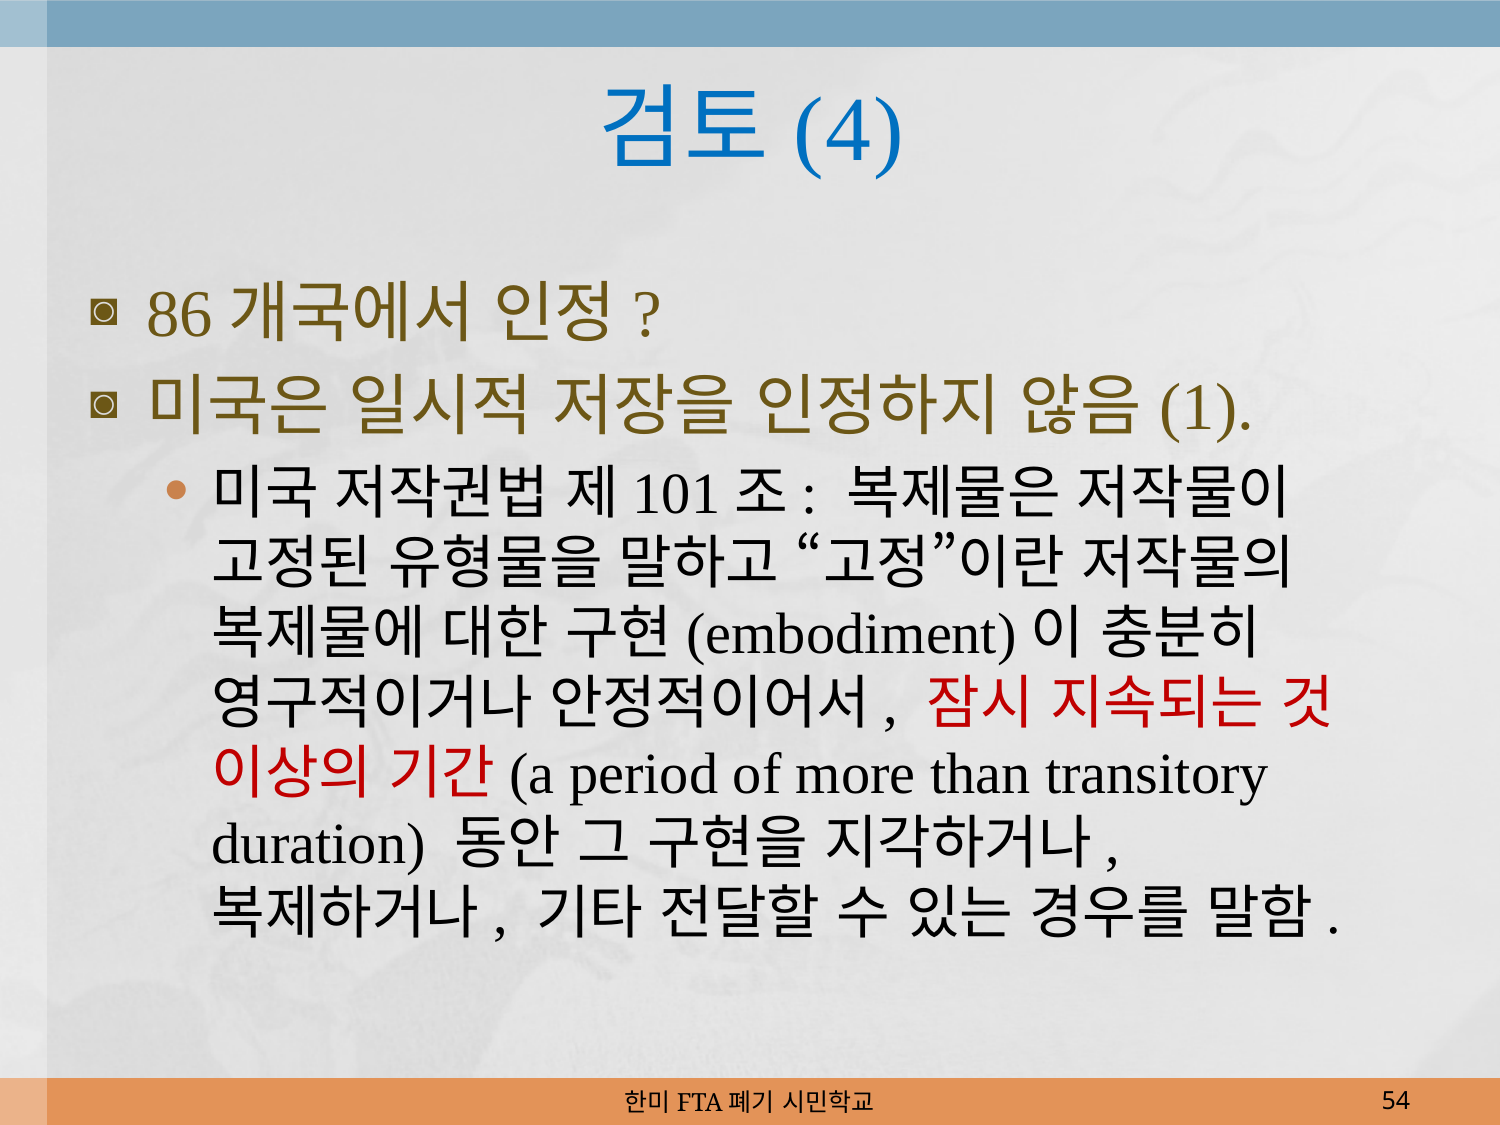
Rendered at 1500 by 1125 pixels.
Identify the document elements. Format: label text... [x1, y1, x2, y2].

footer 한미FTA폐기 시민학교 [512, 1078, 988, 1125]
slide_number 54 [1074, 1078, 1425, 1125]
title 검토(4) [49, 46, 1454, 202]
list 86개국에서 인정? 미국은 일시적 저장을 인정하지 않음(1). 미국 저작권법 제101조: 복제물은 저작물이 고정된 유형물을 말하고 “고정”이란 저작물의 복제물에 대한 구현(embodiment)이 충분히 영구적이거나 안정적이어서, 잠시 지속되는 것 이상의 기간(a period of more than transitory duration) 동안 그 구현을 지각하거나, 복제하거나, 기타 전달할 수 있는 경우를 말함. [75, 262, 1425, 1005]
